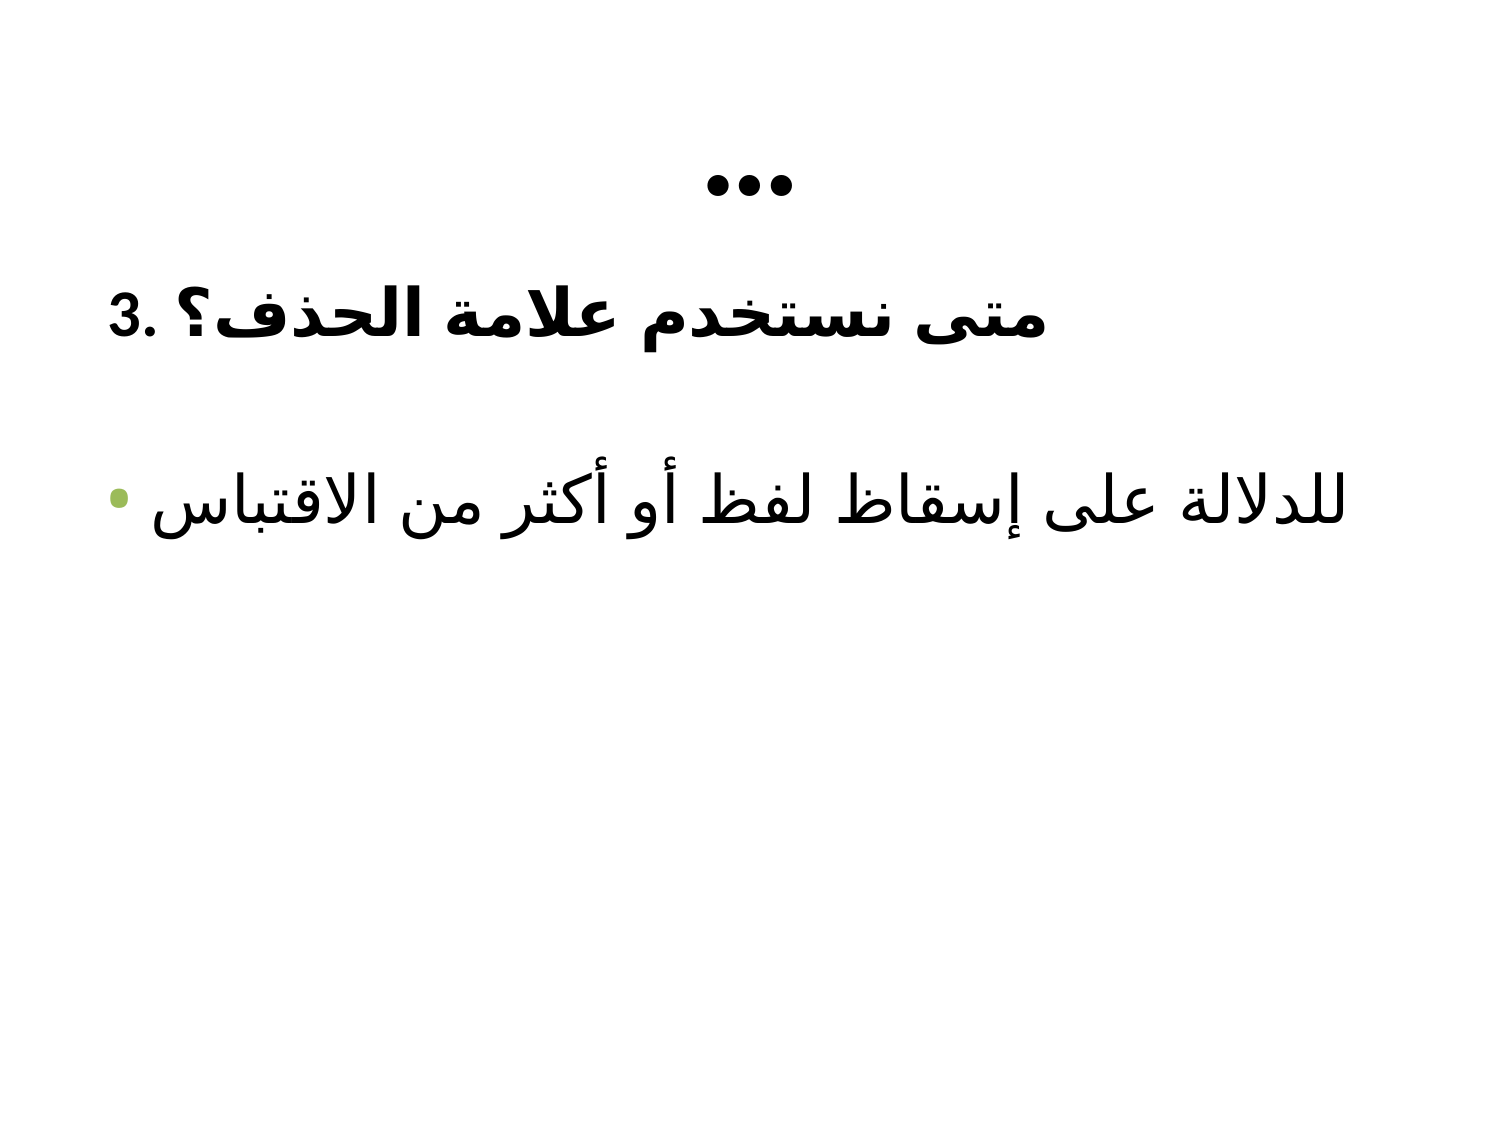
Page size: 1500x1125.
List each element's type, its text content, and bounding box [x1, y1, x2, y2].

list 3. متى نستخدم علامة الحذف؟ للدلالة على إسقاظ لفظ أو أكثر من الاقتباس [75, 262, 1425, 1005]
title … [75, 45, 1425, 233]
